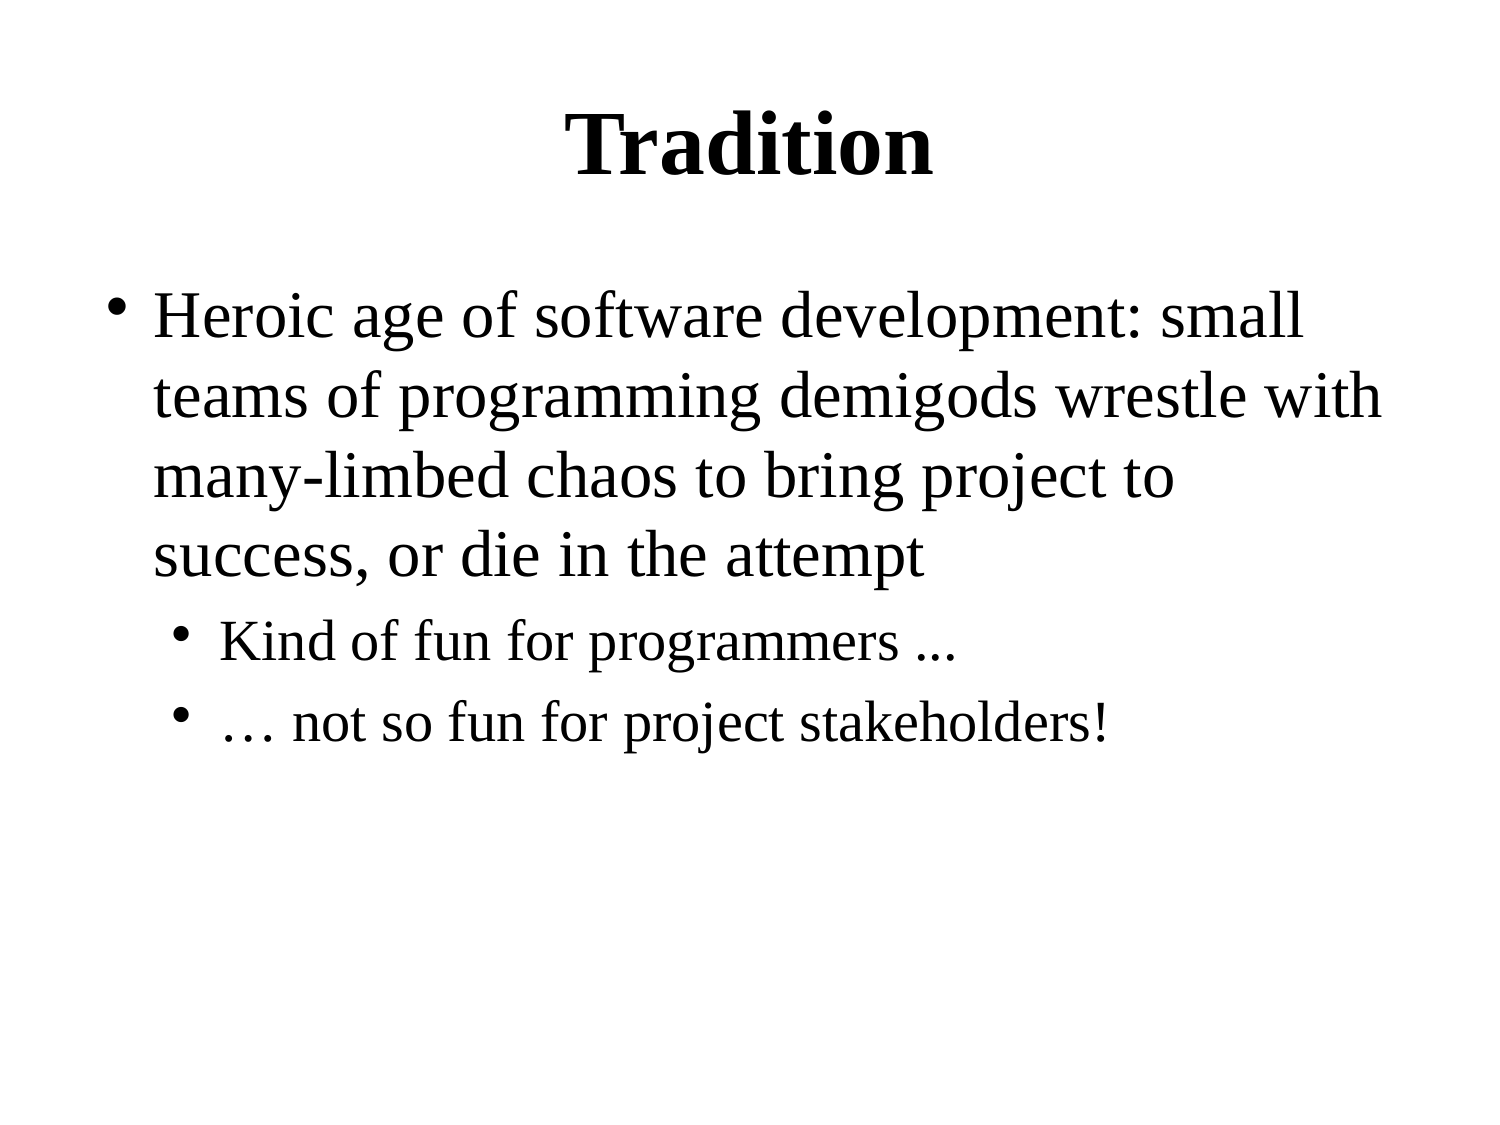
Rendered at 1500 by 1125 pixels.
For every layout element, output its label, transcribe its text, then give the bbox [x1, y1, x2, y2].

title Tradition [74, 44, 1425, 233]
list Heroic age of software development: small teams of programming demigods wrestle with many-limbed chaos to bring project to success, or die in the attempt Kind of fun for programmers ... … not so fun for project stakeholders! [74, 263, 1425, 1006]
